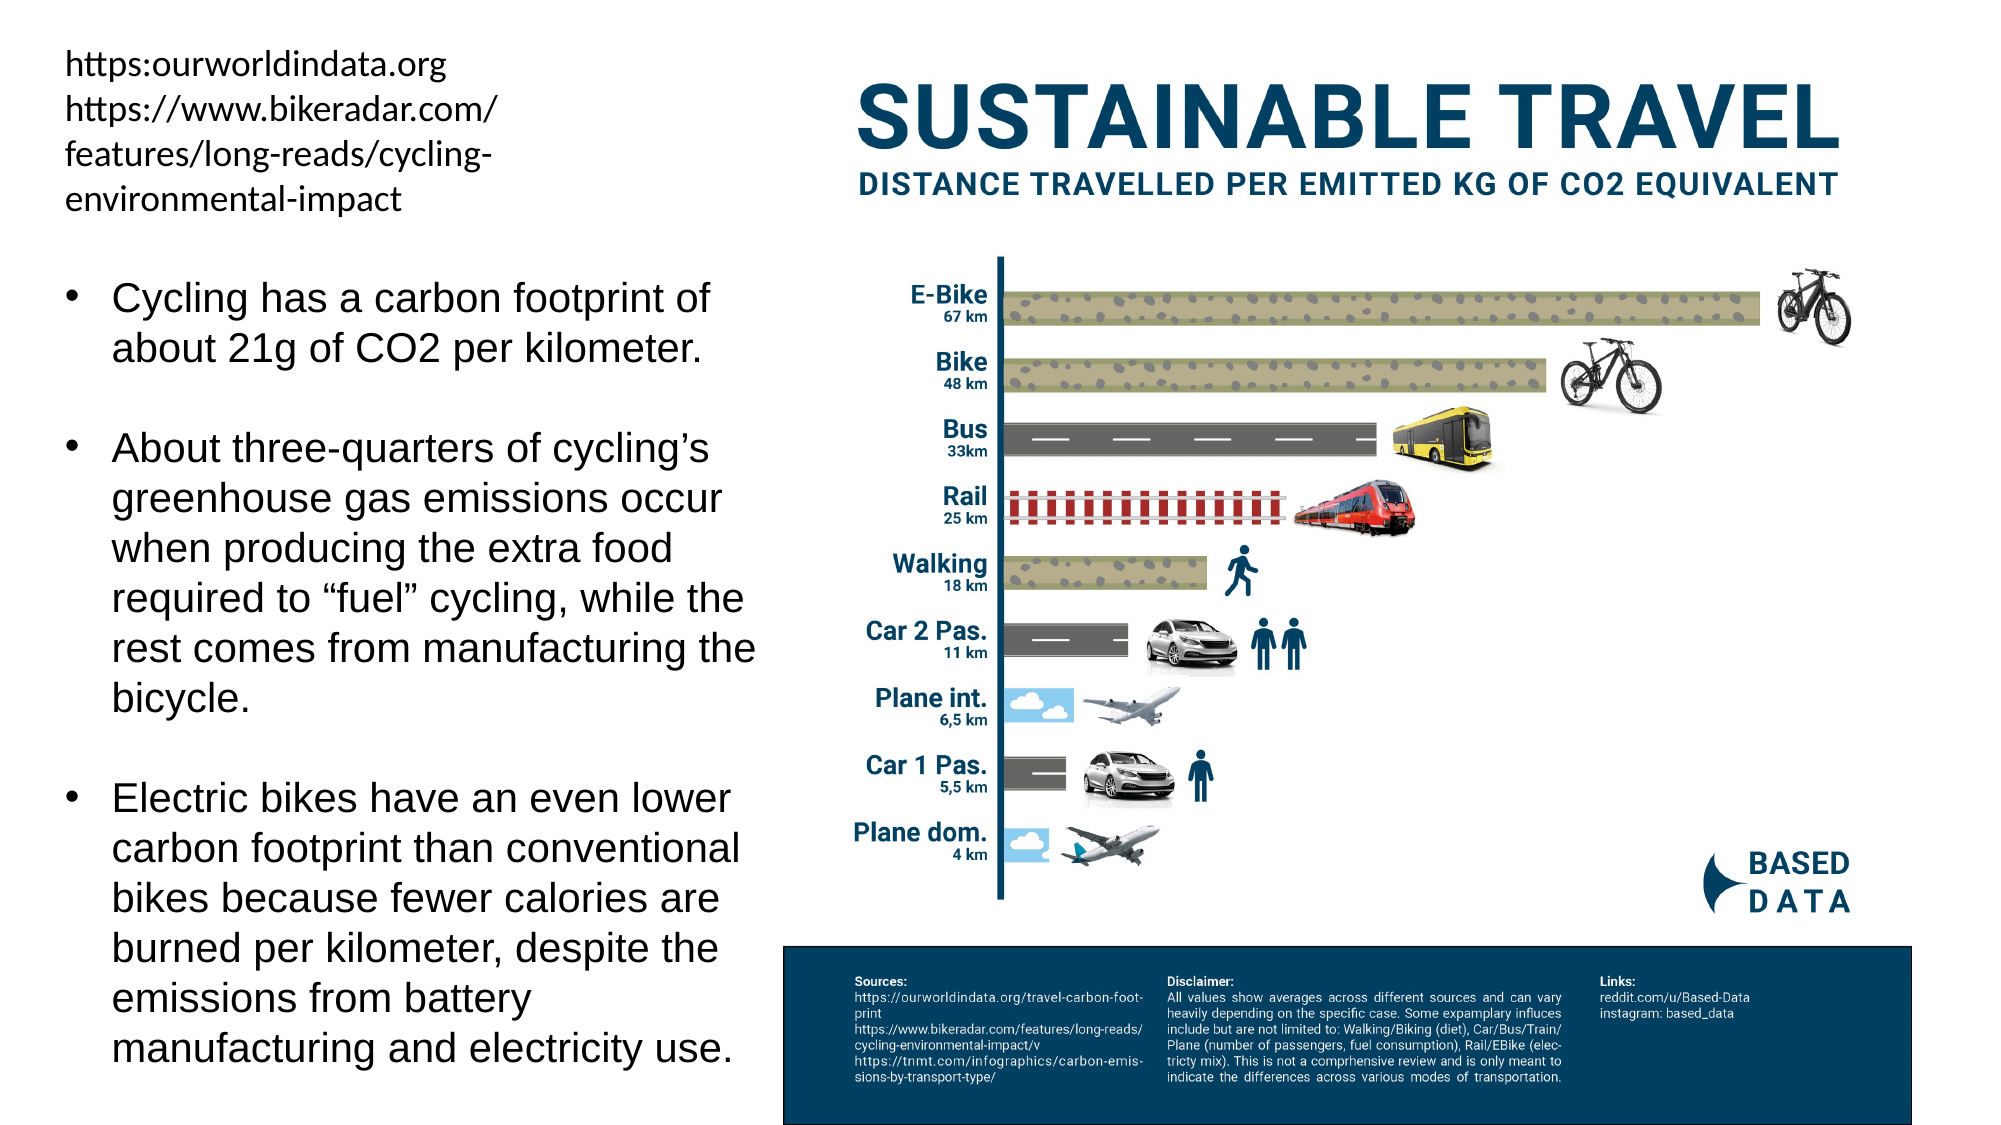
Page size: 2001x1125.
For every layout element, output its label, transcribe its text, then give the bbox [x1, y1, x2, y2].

picture [783, 0, 1912, 1125]
text_box https:ourworldindata.org https://www.bikeradar.com/features/long-reads/cycling-environmental-impact [50, 31, 567, 227]
picture [790, 953, 1906, 1119]
text_box Cycling has a carbon footprint of about 21g of CO2 per kilometer. About three-quarters of cycling’s greenhouse gas emissions occur when producing the extra food required to “fuel” cycling, while the rest comes from manufacturing the bicycle. Electric bikes have an even lower carbon footprint than conventional bikes because fewer calories are burned per kilometer, despite the emissions from battery manufacturing and electricity use. [49, 263, 783, 1124]
